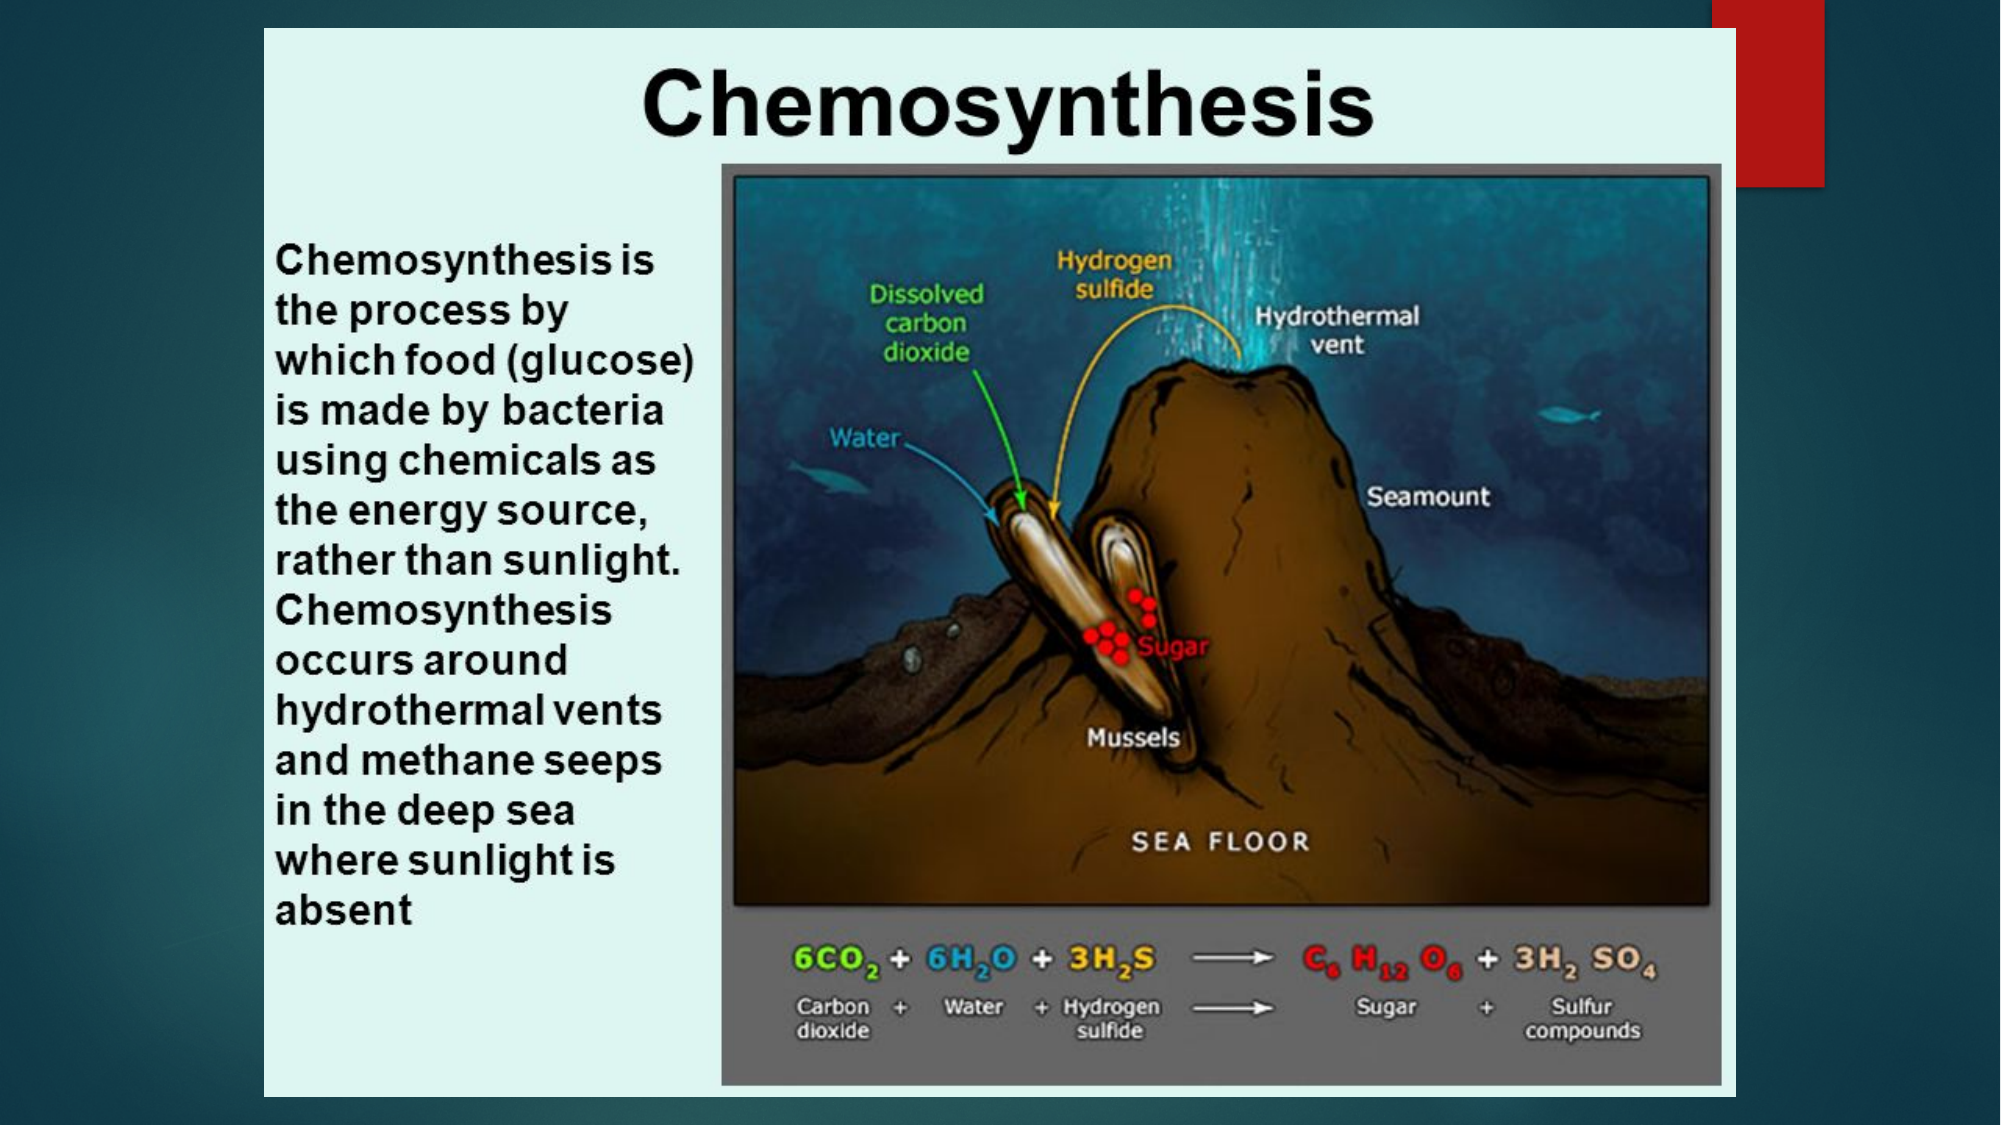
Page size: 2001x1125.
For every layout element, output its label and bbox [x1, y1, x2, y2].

picture [0, 0, 1737, 1125]
